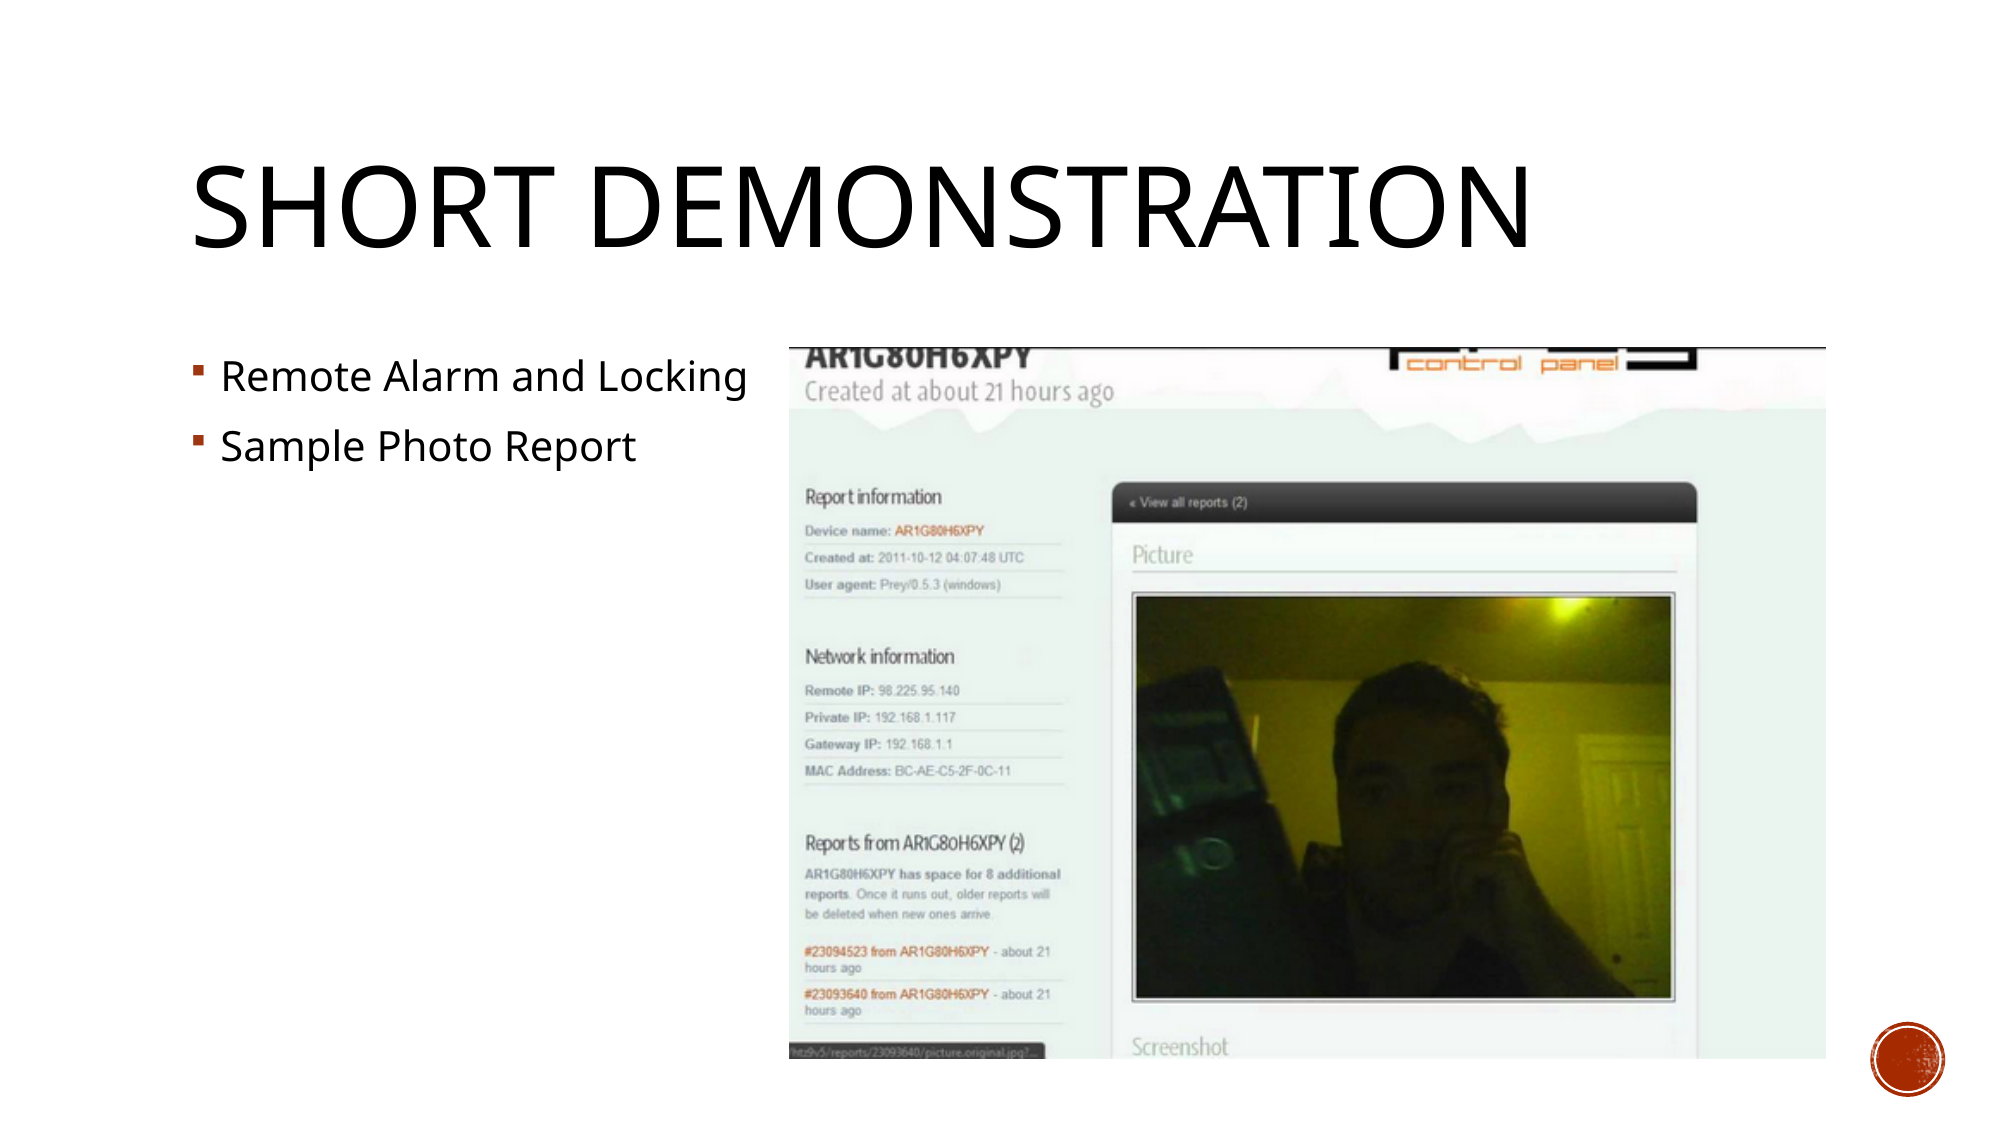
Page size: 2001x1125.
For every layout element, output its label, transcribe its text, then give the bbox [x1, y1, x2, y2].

list Remote Alarm and Locking Sample Photo Report [175, 348, 789, 1013]
title Short Demonstration [175, 79, 1826, 344]
picture [789, 347, 1826, 1059]
